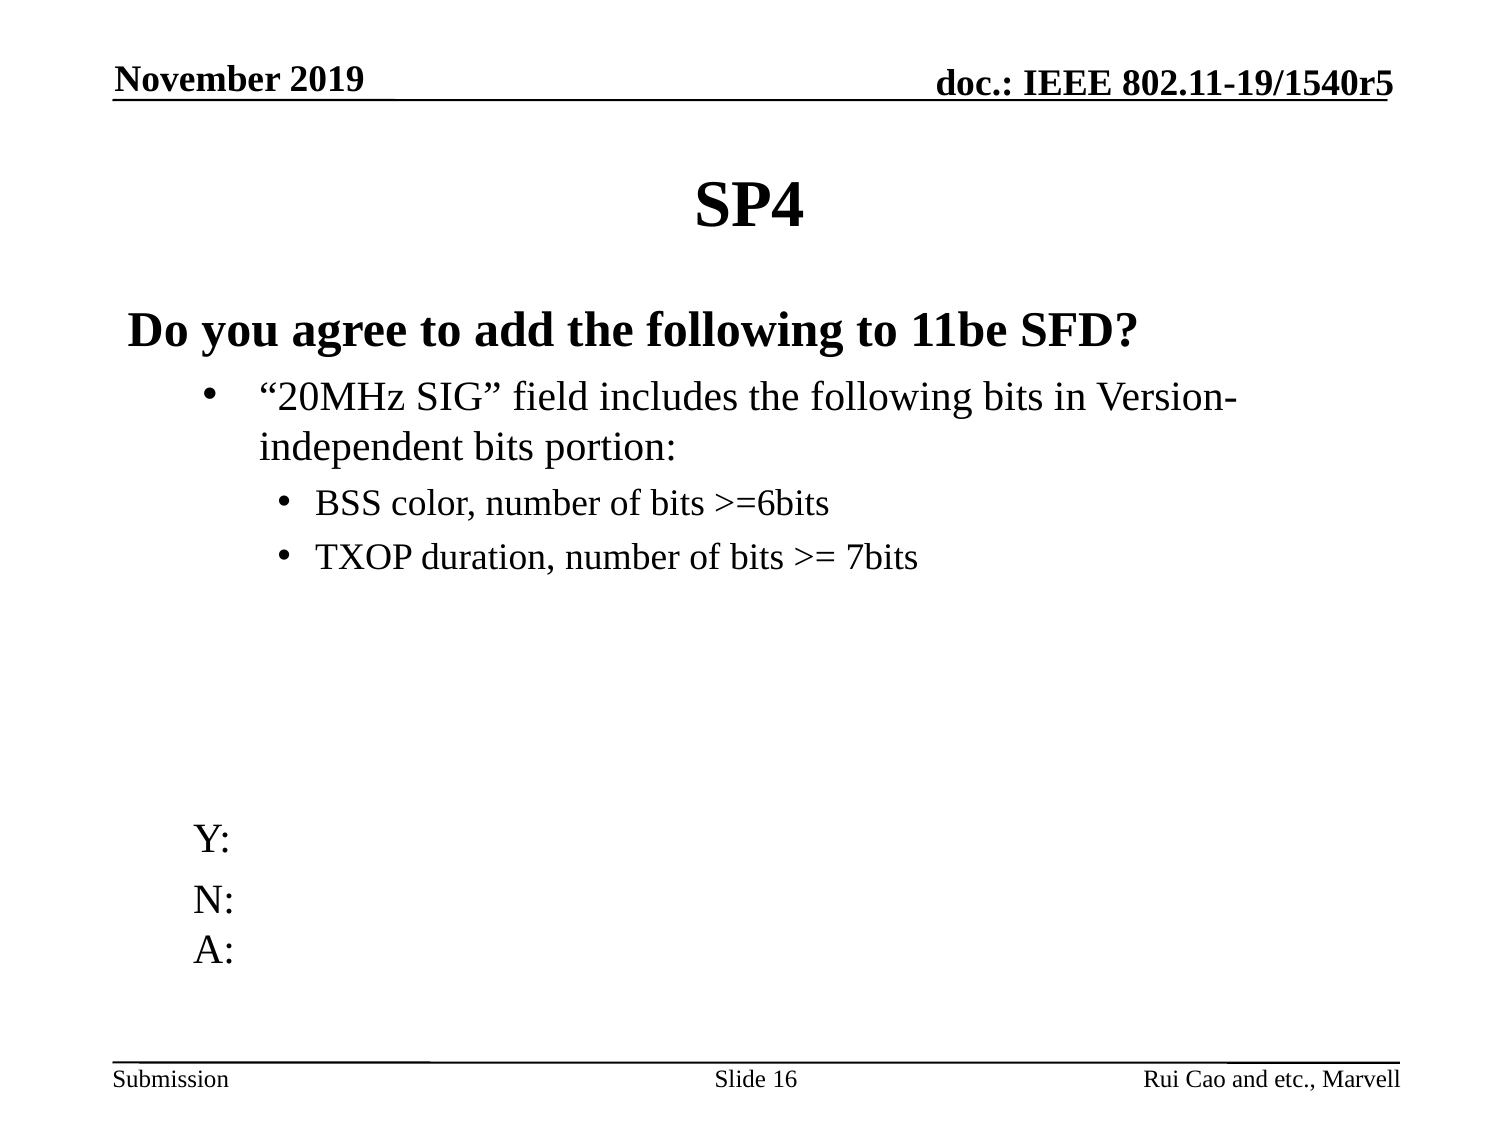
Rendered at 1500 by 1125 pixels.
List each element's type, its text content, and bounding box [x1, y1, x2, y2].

list Do you agree to add the following to 11be SFD? “20MHz SIG” field includes the following bits in Version-independent bits portion: BSS color, number of bits >=6bits TXOP duration, number of bits >= 7bits Y: N: A: [112, 288, 1438, 872]
title SP4 [112, 112, 1388, 288]
footer Rui Cao and etc., Marvell [878, 1061, 1402, 1093]
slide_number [114, 54, 423, 100]
slide_number Slide 16 [712, 1061, 800, 1123]
